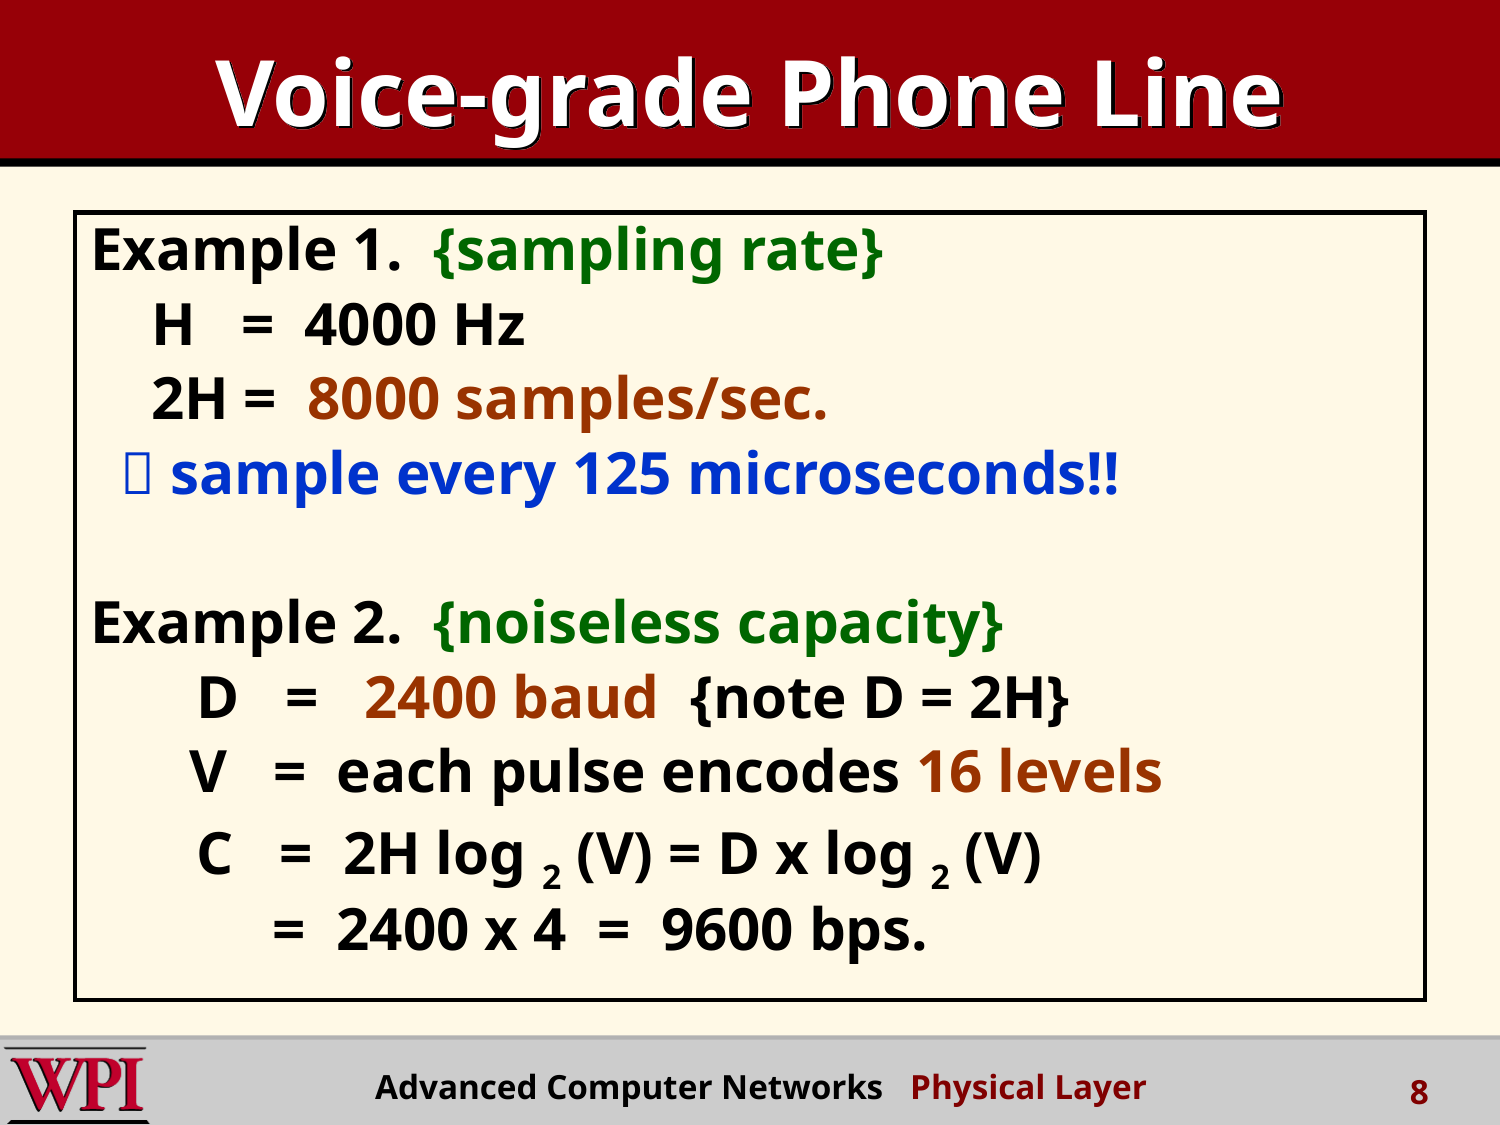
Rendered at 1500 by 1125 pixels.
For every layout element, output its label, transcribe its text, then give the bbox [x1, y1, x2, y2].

footer Advanced Computer Networks Physical Layer [210, 1058, 1304, 1107]
picture [0, 1040, 1500, 1125]
title Voice-grade Phone Line [29, 18, 1471, 150]
slide_number 8 [1344, 1063, 1495, 1102]
list Example 1. {sampling rate} H = 4000 Hz 2H = 8000 samples/sec.  sample every 125 microseconds!! Example 2. {noiseless capacity} D = 2400 baud {note D = 2H} V = each pulse encodes 16 levels C = 2H log 2 (V) = D x log 2 (V) = 2400 x 4 = 9600 bps. [74, 212, 1426, 1001]
picture [0, 0, 1500, 158]
picture [0, 167, 1500, 1035]
